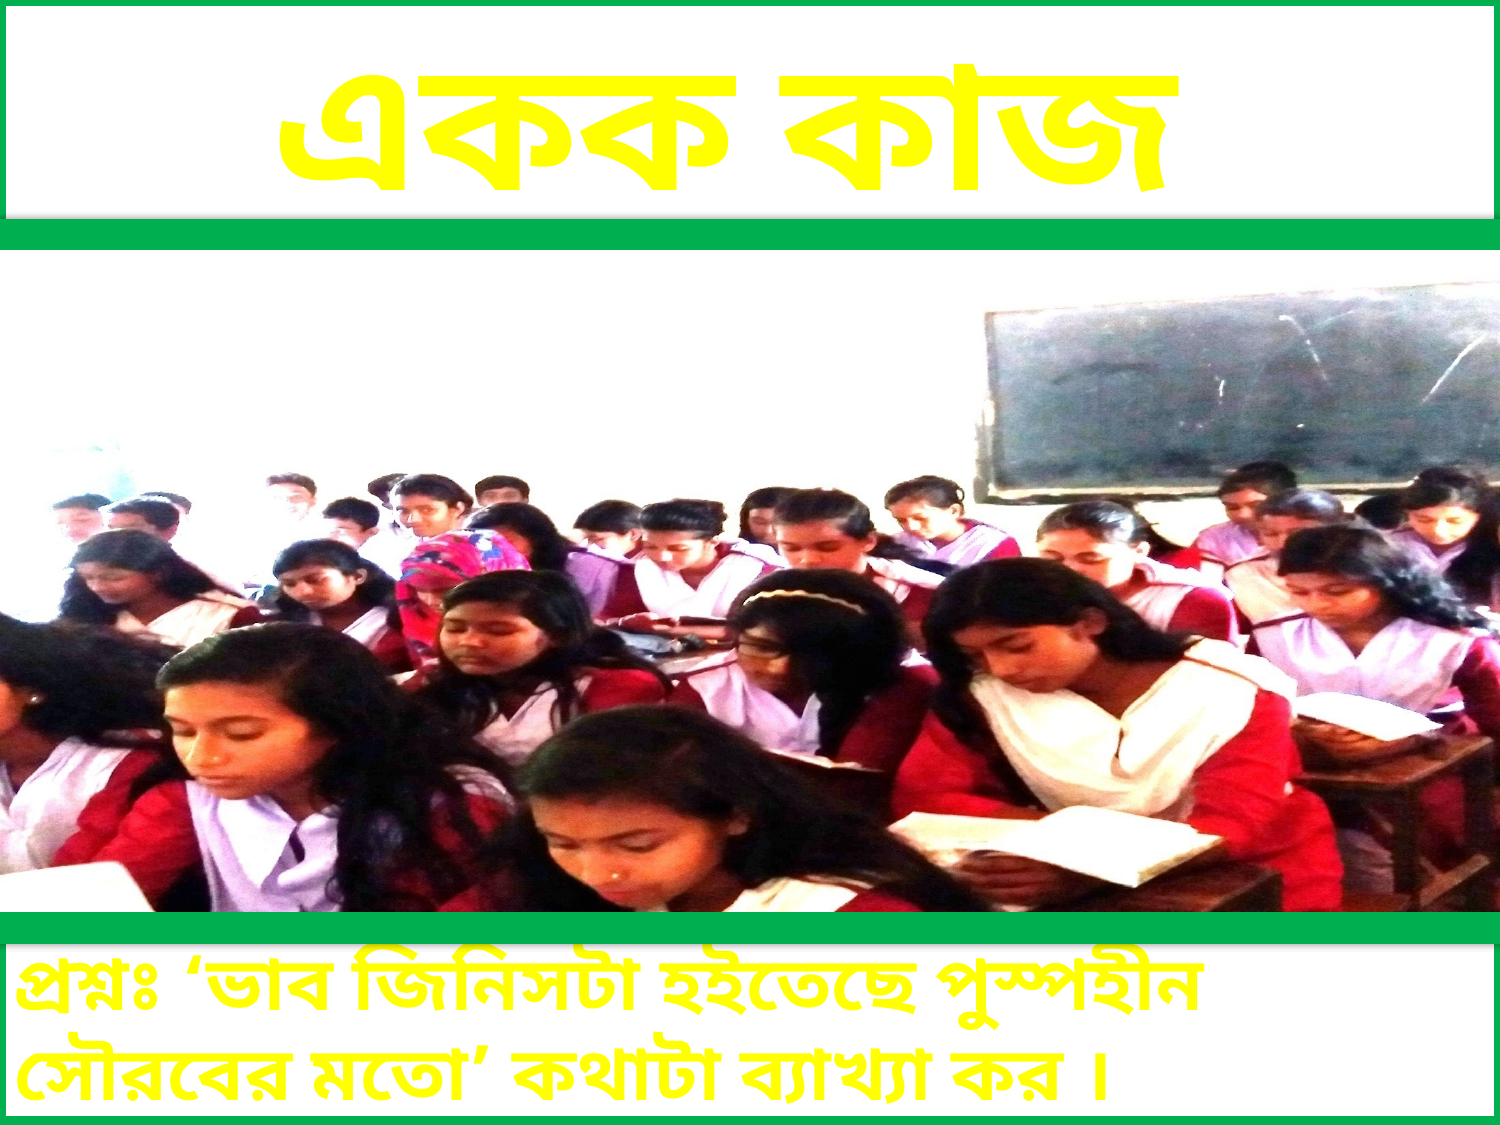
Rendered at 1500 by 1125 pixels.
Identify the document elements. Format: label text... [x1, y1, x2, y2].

picture [0, 249, 1500, 913]
text_box একক কাজ [0, 0, 1500, 212]
text_box প্রশ্নঃ ‘ভাব জিনিসটা হইতেছে পুস্পহীন সৌরবের মতো’ কথাটা ব্যাখ্যা কর । [0, 951, 1500, 1123]
